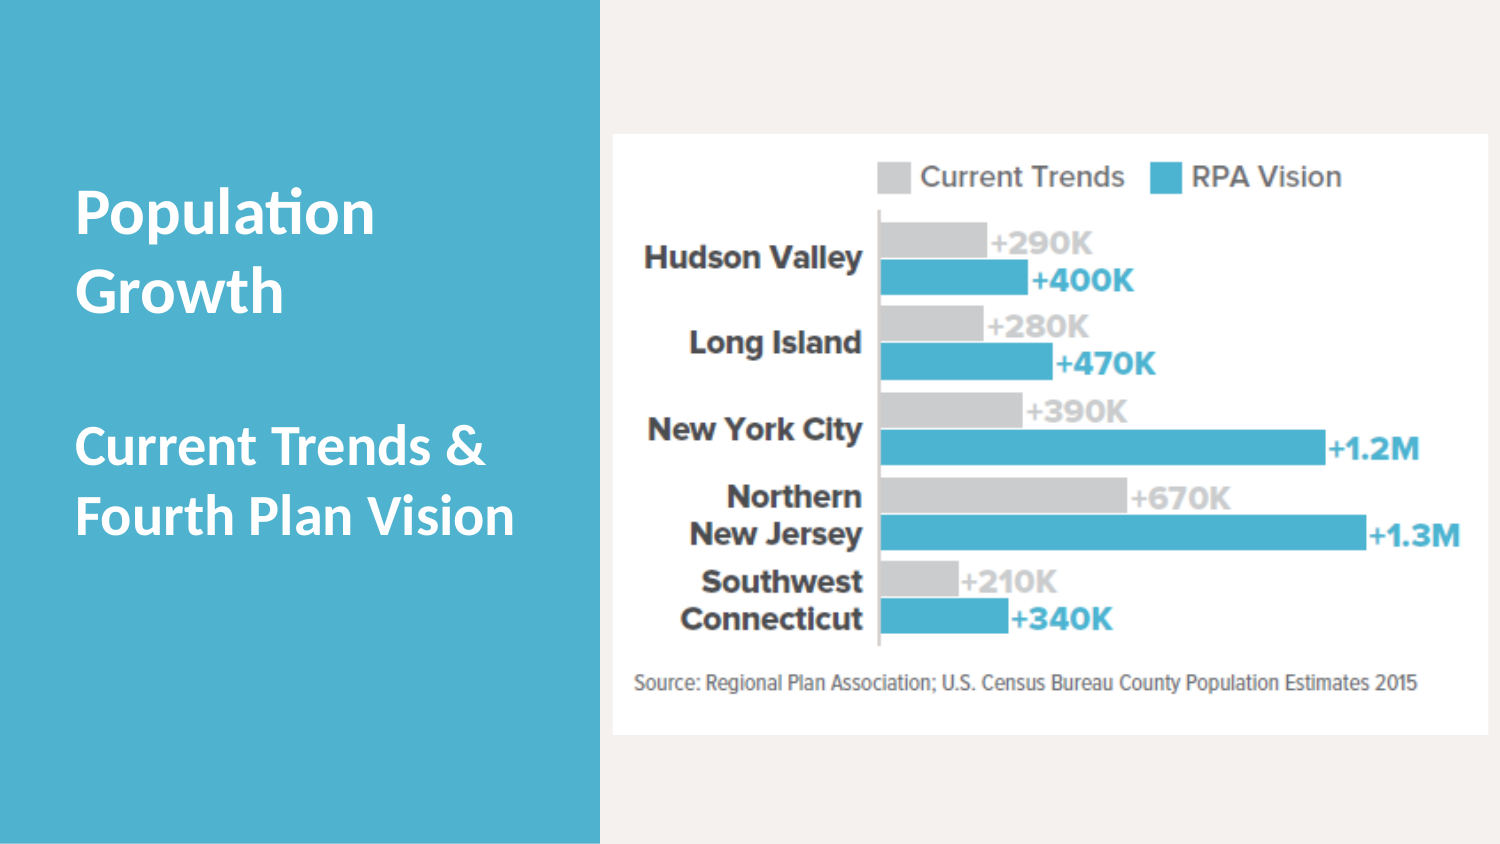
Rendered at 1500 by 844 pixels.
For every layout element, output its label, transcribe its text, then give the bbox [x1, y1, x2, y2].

picture [612, 134, 1489, 735]
title Population Growth Current Trends & Fourth Plan Vision [0, 0, 600, 844]
